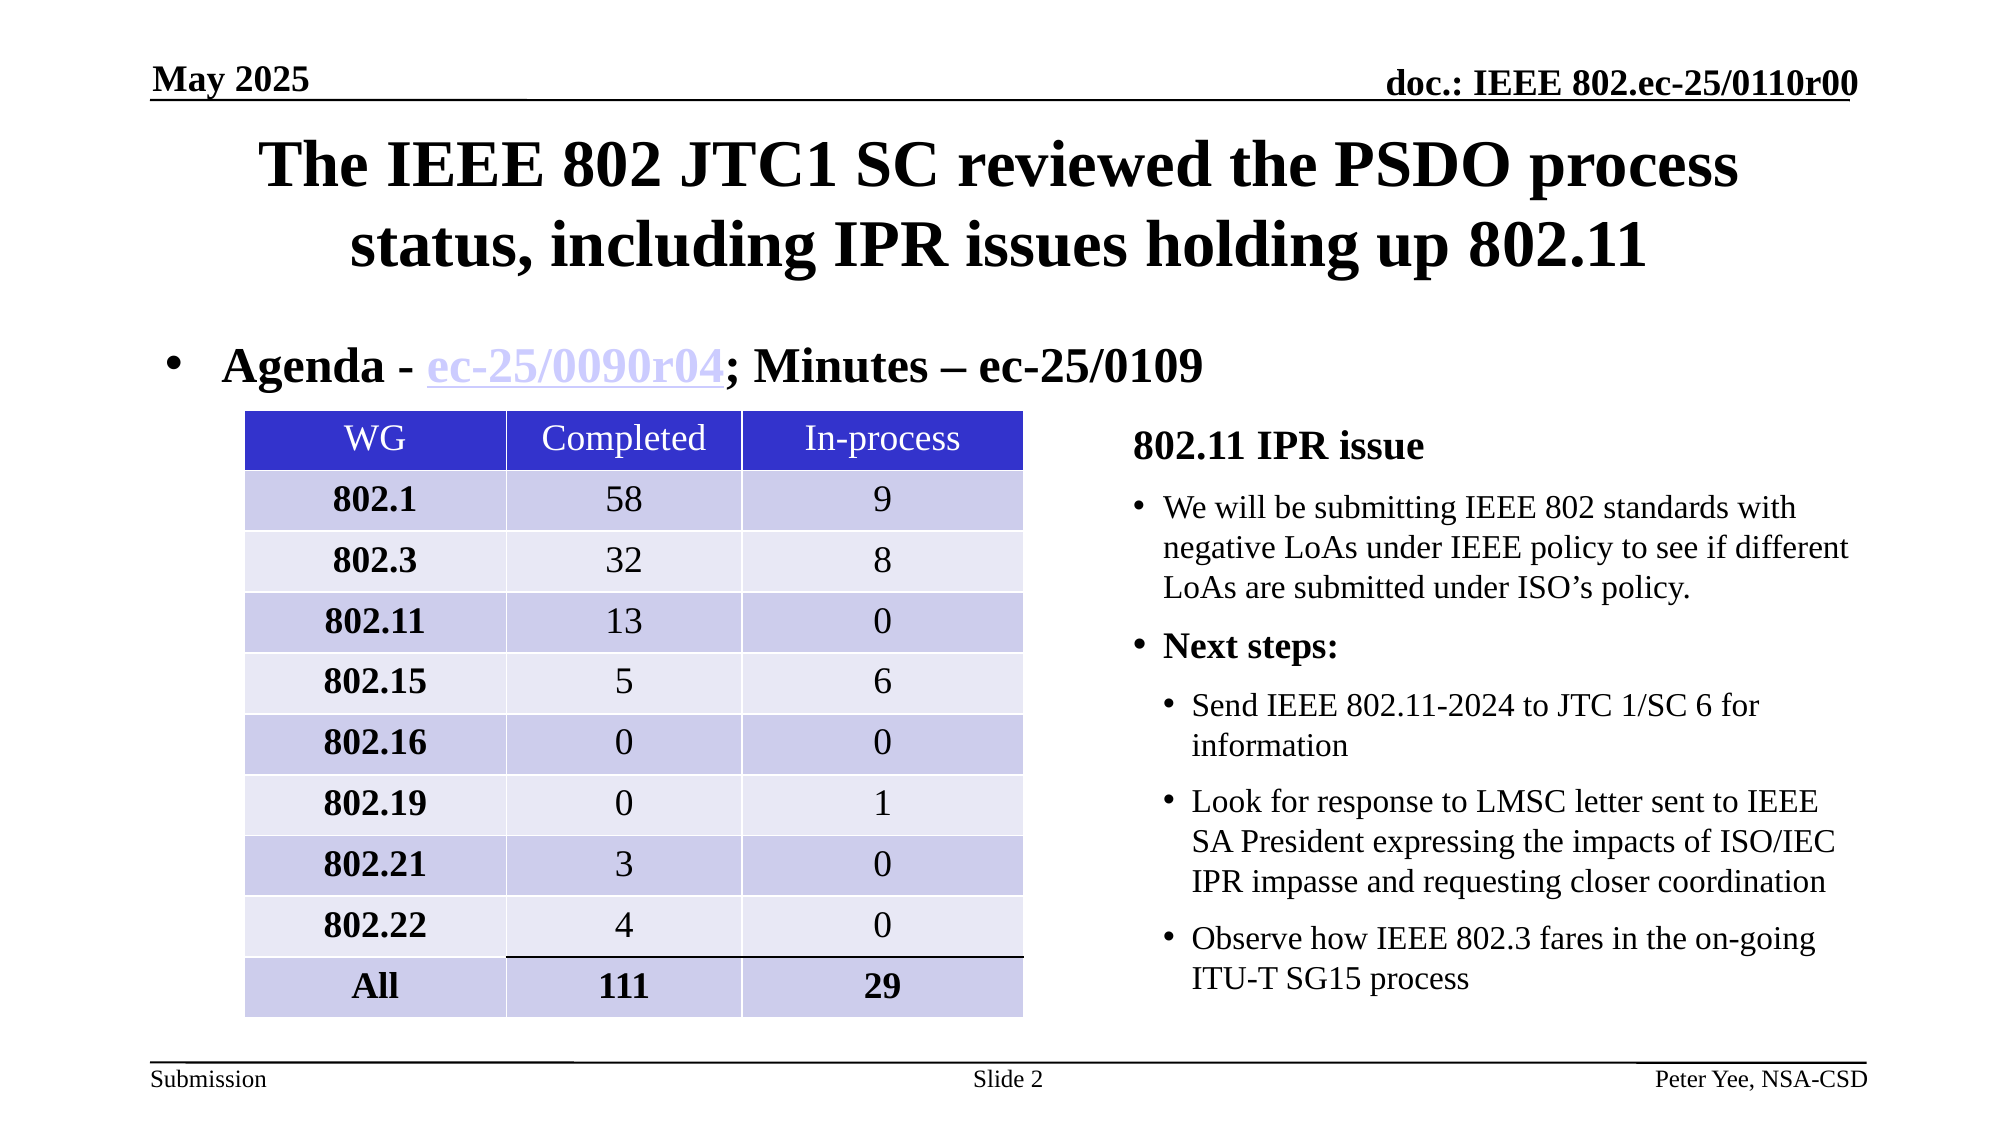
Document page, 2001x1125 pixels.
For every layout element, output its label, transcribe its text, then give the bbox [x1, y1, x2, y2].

table_cell 58 [507, 471, 741, 530]
table_cell 6 [743, 654, 1023, 713]
table_cell 8 [743, 532, 1023, 591]
list Agenda - ec-25/0090r04; Minutes – ec-25/0109 [149, 324, 1850, 1000]
table_cell 0 [743, 593, 1023, 652]
table_cell 5 [507, 654, 741, 713]
table_header In-process [743, 411, 1023, 470]
title The IEEE 802 JTC1 SC reviewed the PSDO process status, including IPR issues holding up 802.11 [149, 112, 1850, 288]
table_cell 32 [507, 532, 741, 591]
table_cell 0 [743, 897, 1023, 956]
table_header Completed [507, 411, 741, 470]
slide_number Slide 2 [950, 1061, 1067, 1123]
table_cell 29 [743, 958, 1023, 1017]
table_header WG [245, 411, 506, 470]
table_cell All [245, 958, 506, 1017]
table_cell 13 [507, 593, 741, 652]
text_box 802.11 IPR issue We will be submitting IEEE 802 standards with negative LoAs under IEEE policy to see if different LoAs are submitted under ISO’s policy. Next steps: Send IEEE 802.11-2024 to JTC 1/SC 6 for information Look for response to LMSC letter sent to IEEE SA President expressing the impacts of ISO/IEC IPR impasse and requesting closer coordination Observe how IEEE 802.3 fares in the on-going ITU-T SG15 process [1118, 410, 1869, 1019]
table_cell 1 [743, 776, 1023, 835]
table_cell 802.19 [245, 776, 506, 835]
table_cell 802.21 [245, 836, 506, 895]
footer Peter Yee, NSA-CSD [1171, 1061, 1869, 1093]
table_cell 802.16 [245, 715, 506, 774]
table_cell 3 [507, 836, 741, 895]
table_cell 802.3 [245, 532, 506, 591]
table_cell 802.22 [245, 897, 506, 956]
table_cell 802.11 [245, 593, 506, 652]
table_cell 0 [507, 776, 741, 835]
table_cell 0 [743, 836, 1023, 895]
table_cell 0 [743, 715, 1023, 774]
table_cell 9 [743, 471, 1023, 530]
table_cell 111 [507, 958, 741, 1017]
table_cell 802.1 [245, 471, 506, 530]
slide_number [152, 54, 563, 100]
table_cell 0 [507, 715, 741, 774]
table_cell 802.15 [245, 654, 506, 713]
table_cell 4 [507, 897, 741, 956]
